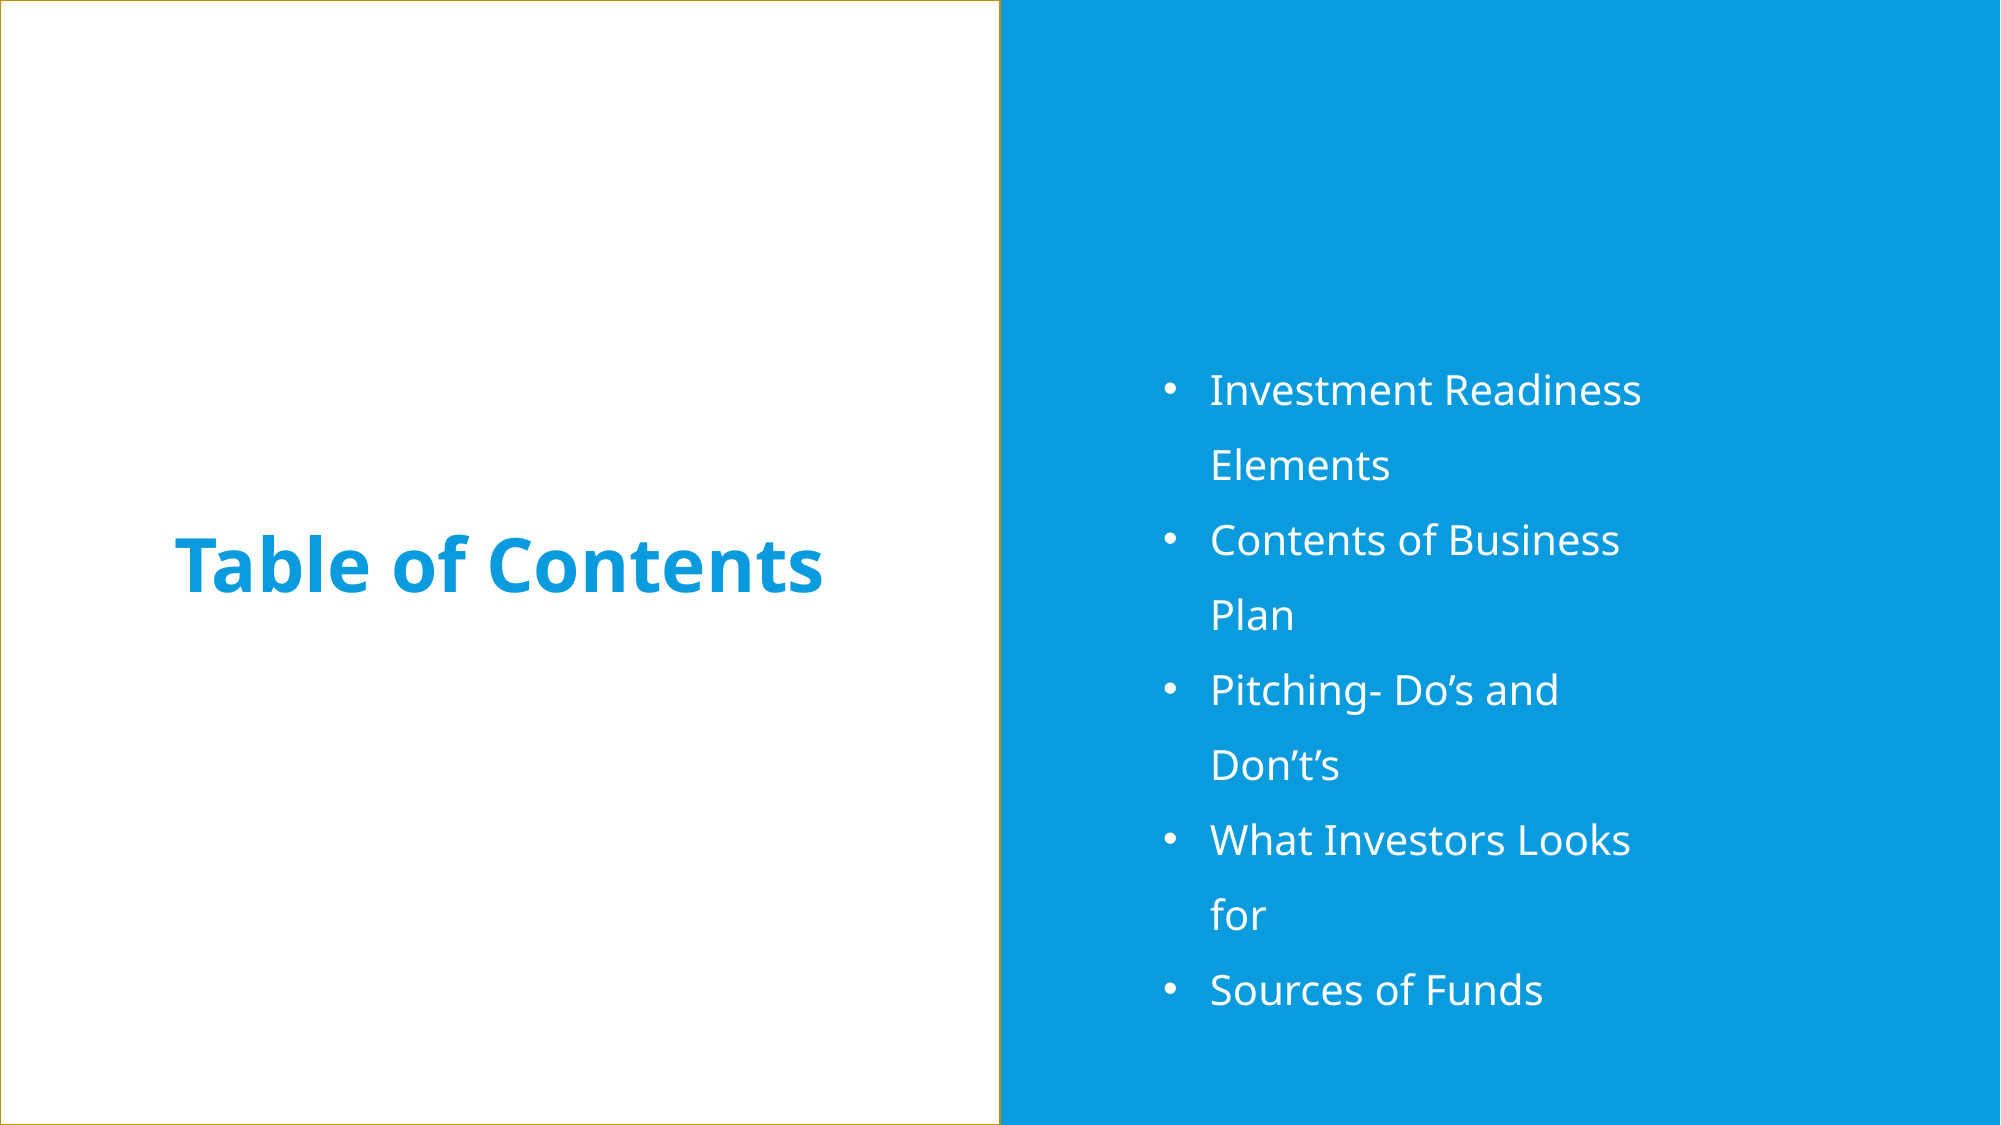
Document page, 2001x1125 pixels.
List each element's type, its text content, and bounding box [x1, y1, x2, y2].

text_box Investment Readiness Elements Contents of Business Plan Pitching- Do’s and Don’t’s What Investors Looks for Sources of Funds [1148, 331, 1687, 1021]
text_box Table of Contents [0, 0, 1001, 1125]
